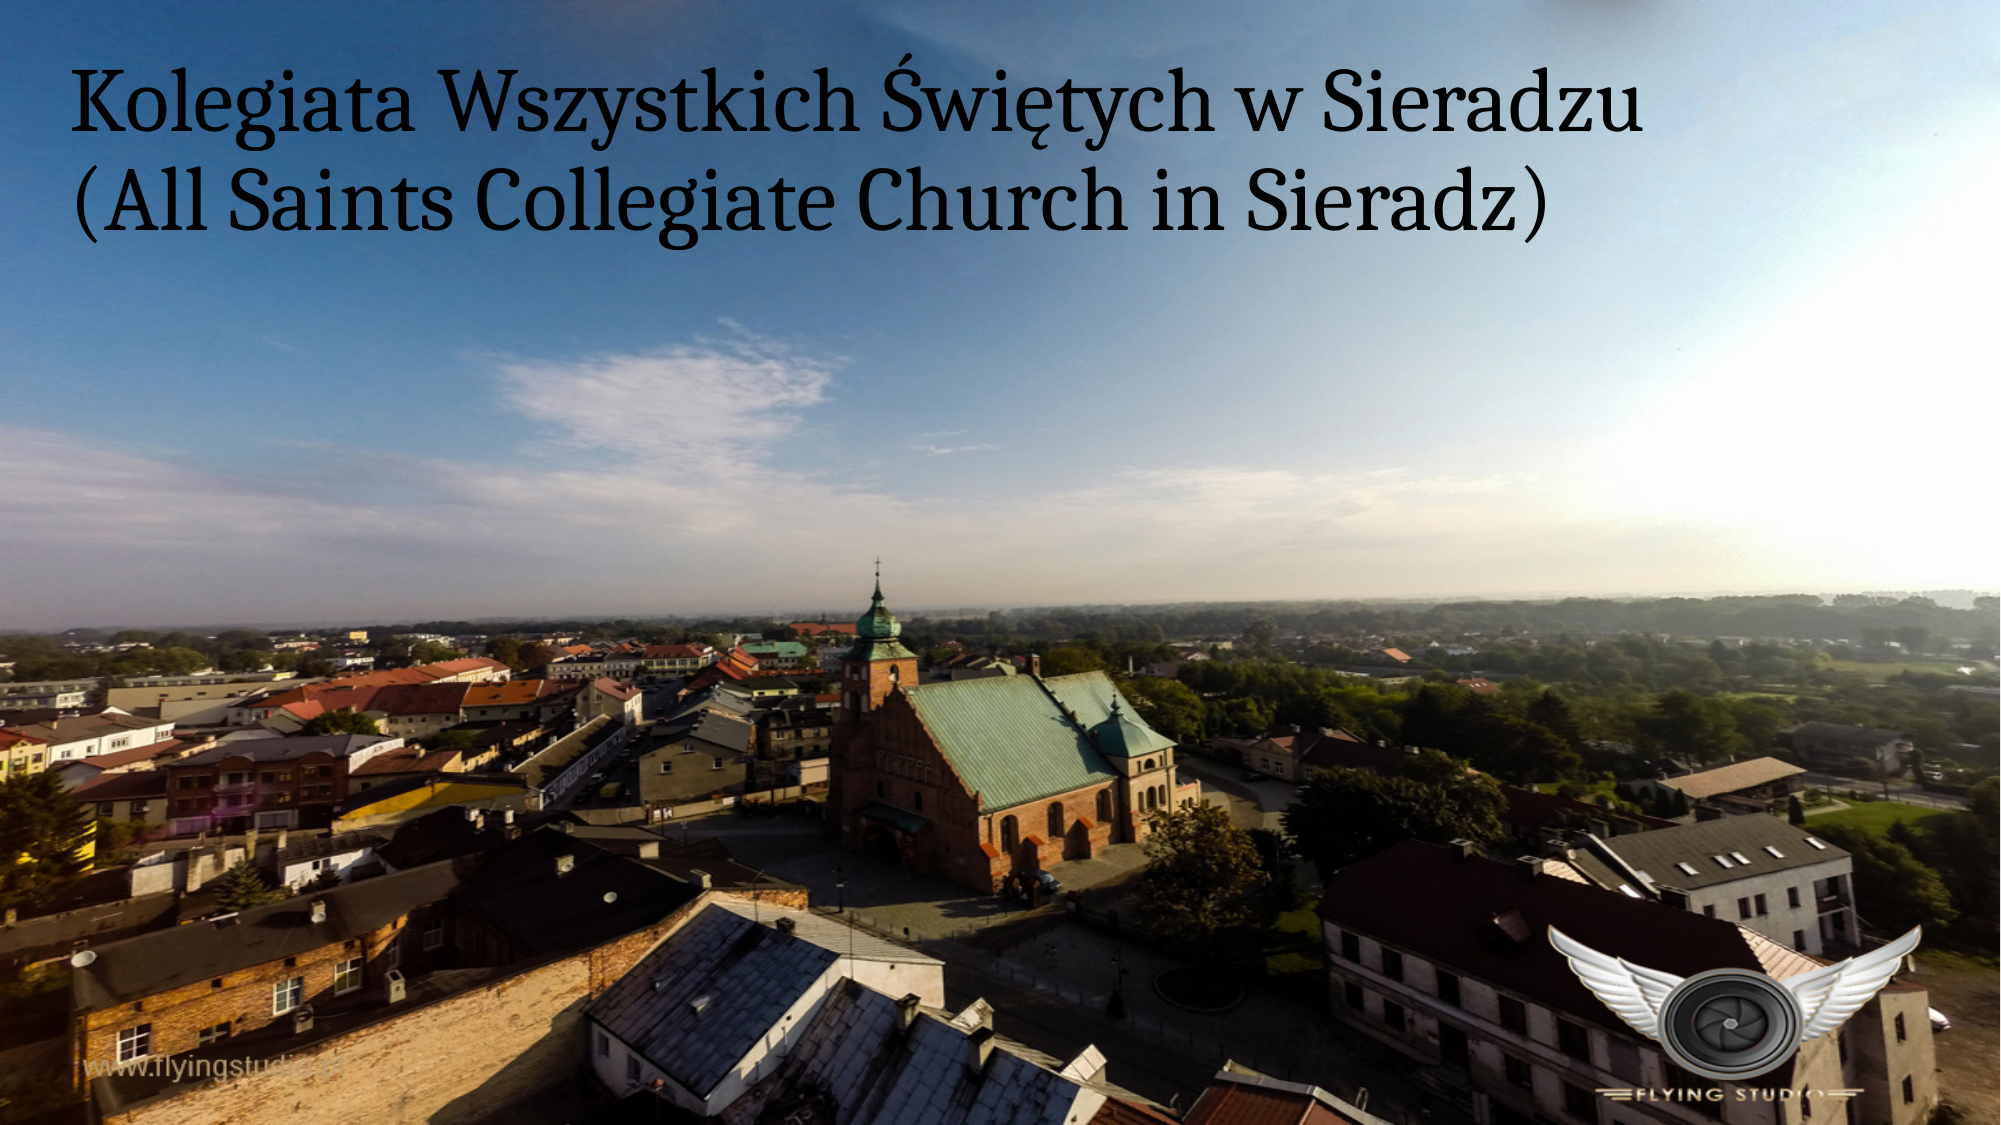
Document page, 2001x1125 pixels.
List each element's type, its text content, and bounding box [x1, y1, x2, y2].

picture [0, 0, 2001, 1125]
title Kolegiata Wszystkich Świętych w Sieradzu (All Saints Collegiate Church in Sieradz) [54, 42, 1780, 260]
